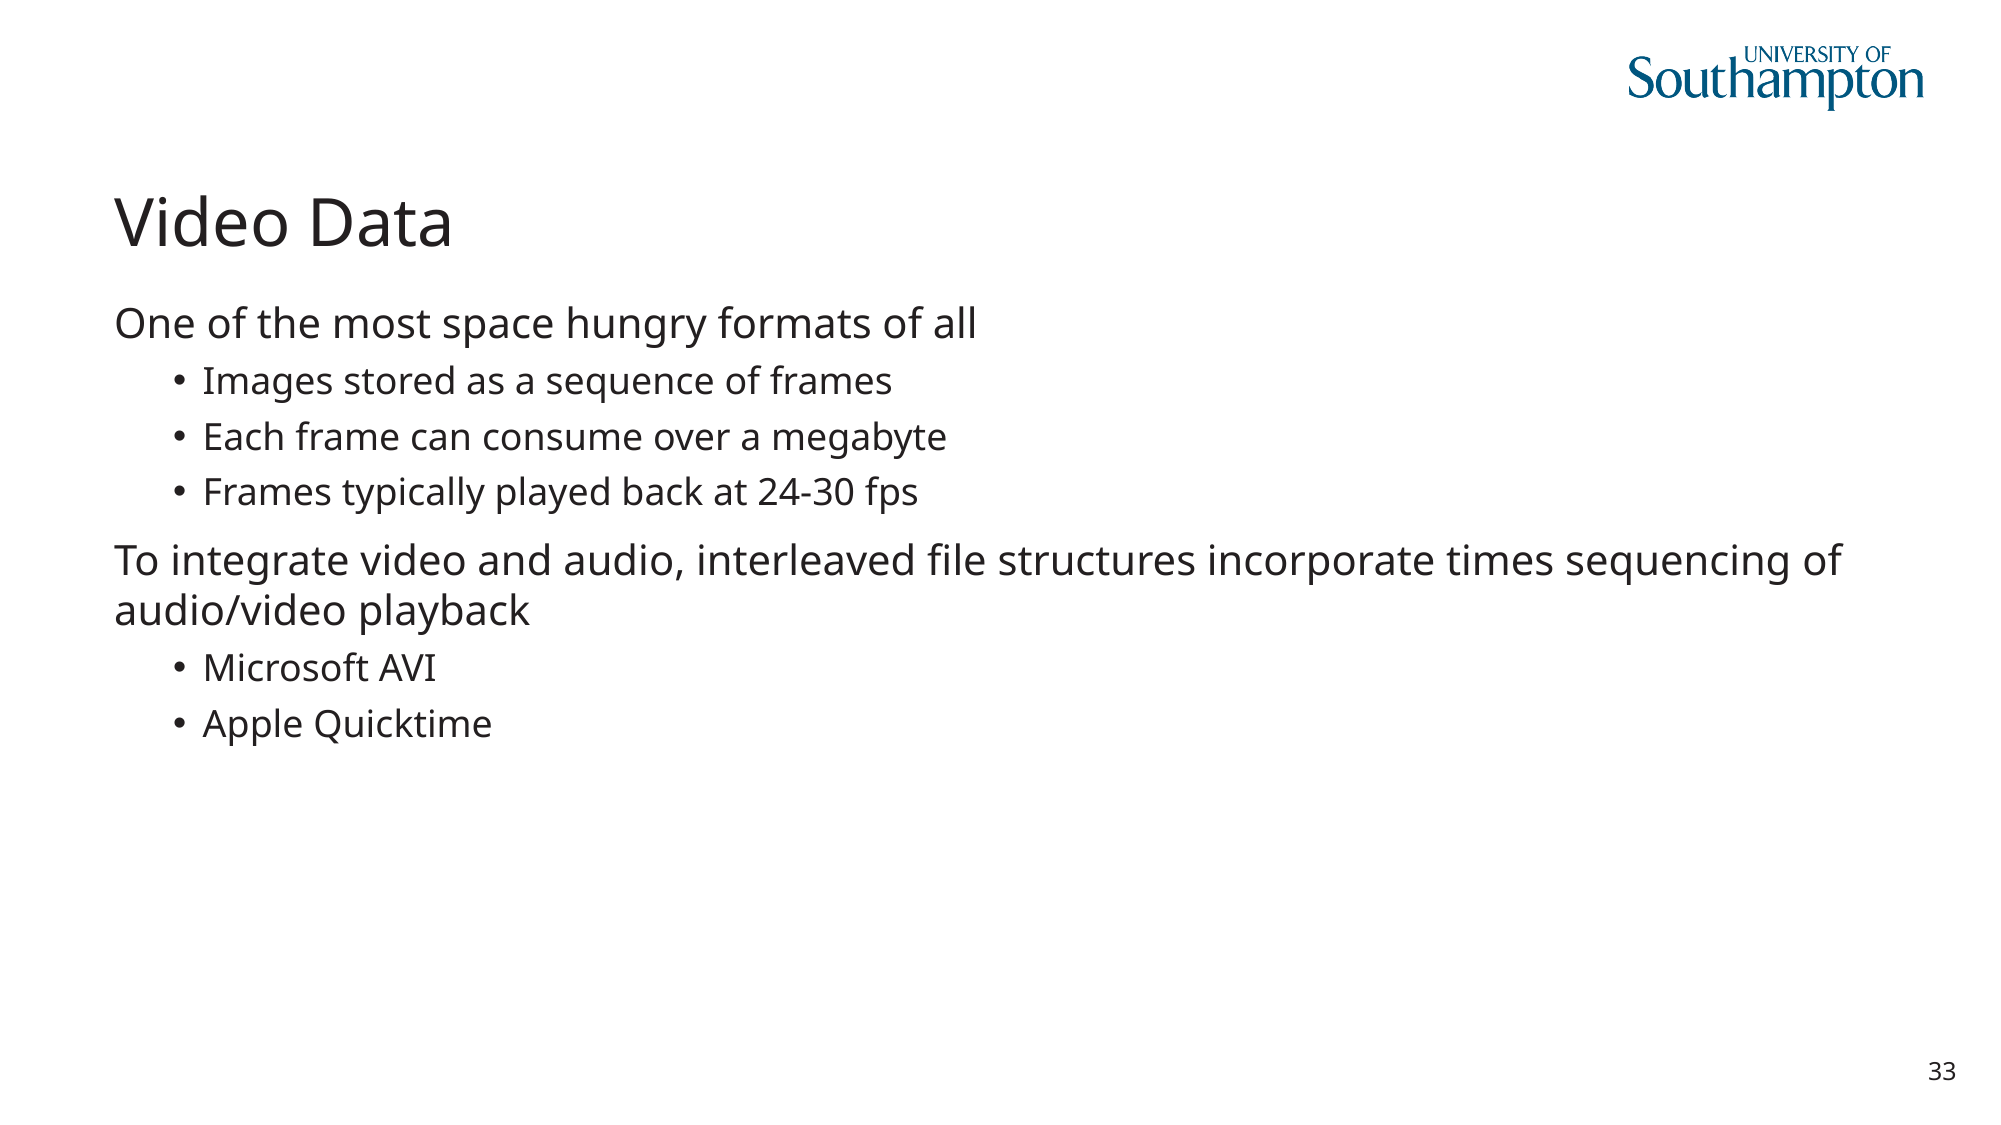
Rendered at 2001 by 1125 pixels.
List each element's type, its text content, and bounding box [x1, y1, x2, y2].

picture [1869, 48, 1877, 60]
picture [1629, 46, 1924, 111]
title Video Data [102, 113, 1898, 268]
list One of the most space hungry formats of all Images stored as a sequence of frames Each frame can consume over a megabyte Frames typically played back at 24-30 fps To integrate video and audio, interleaved file structures incorporate times sequencing of audio/video playback Microsoft AVI Apple Quicktime [102, 290, 1898, 1024]
picture [1629, 71, 1648, 95]
